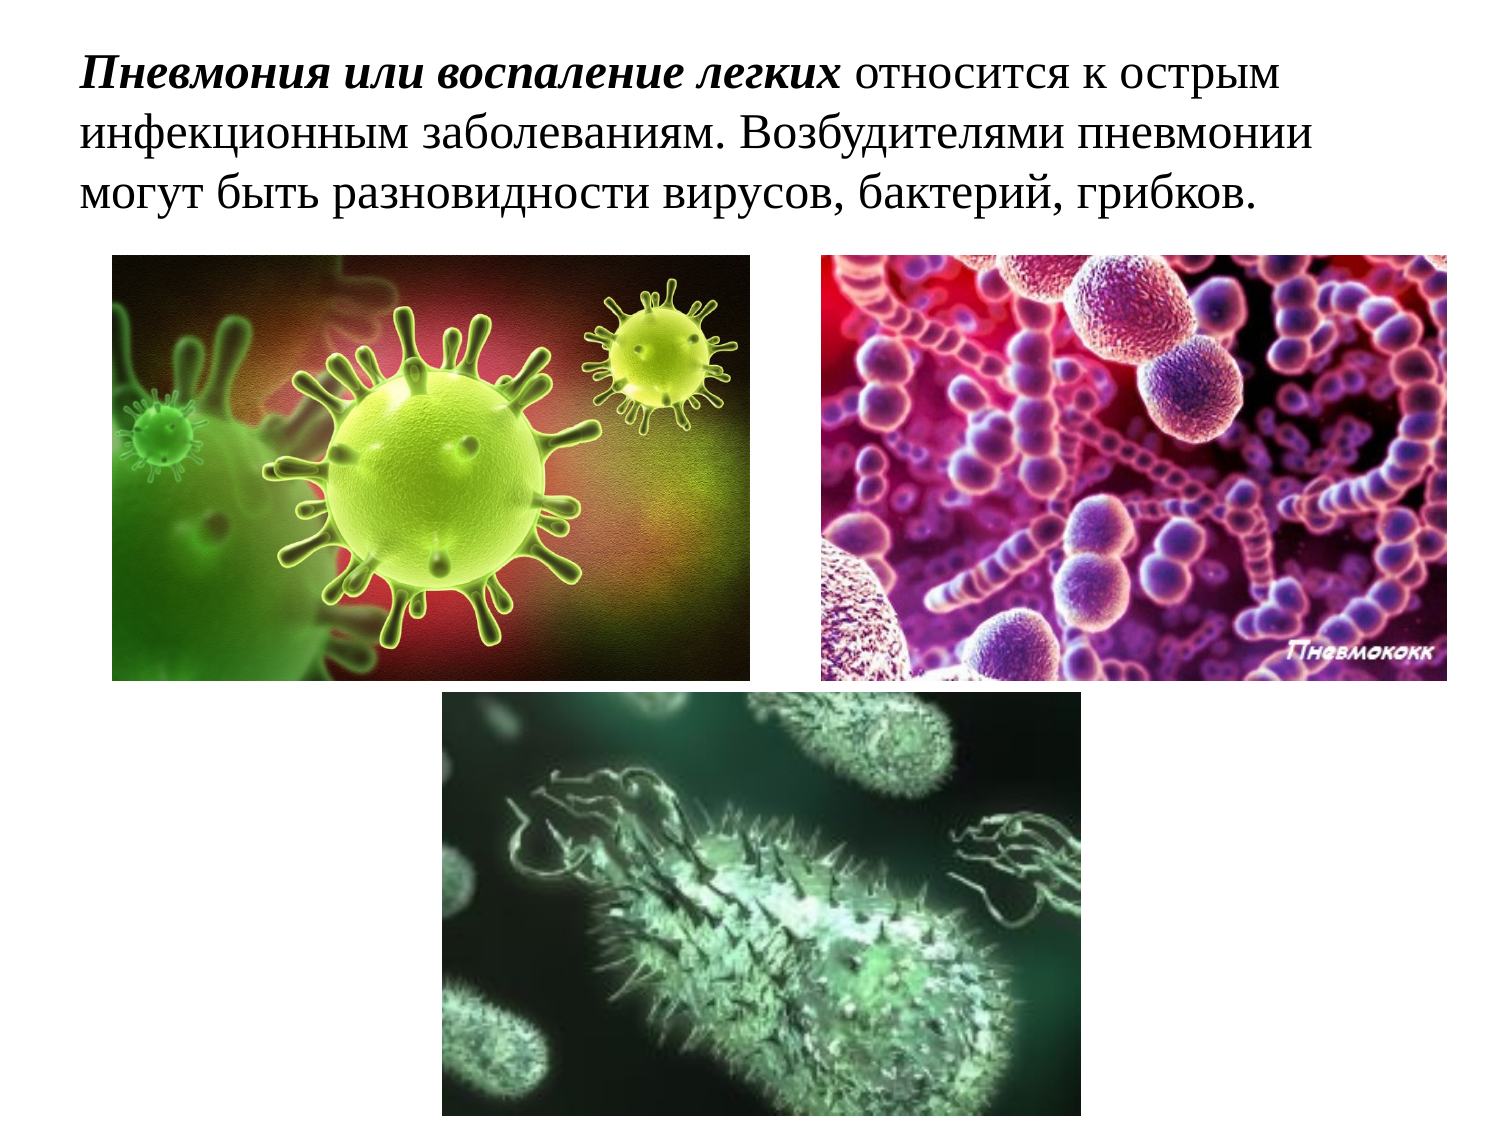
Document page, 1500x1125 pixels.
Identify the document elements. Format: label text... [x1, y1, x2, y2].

picture [112, 255, 751, 681]
picture [821, 255, 1448, 681]
picture [442, 692, 1081, 1117]
text_box Пневмония или воспаление легких относится к острым инфекционным заболеваниям. Возбудителями пневмонии могут быть разновидности вирусов, бактерий, грибков. [64, 30, 1388, 226]
